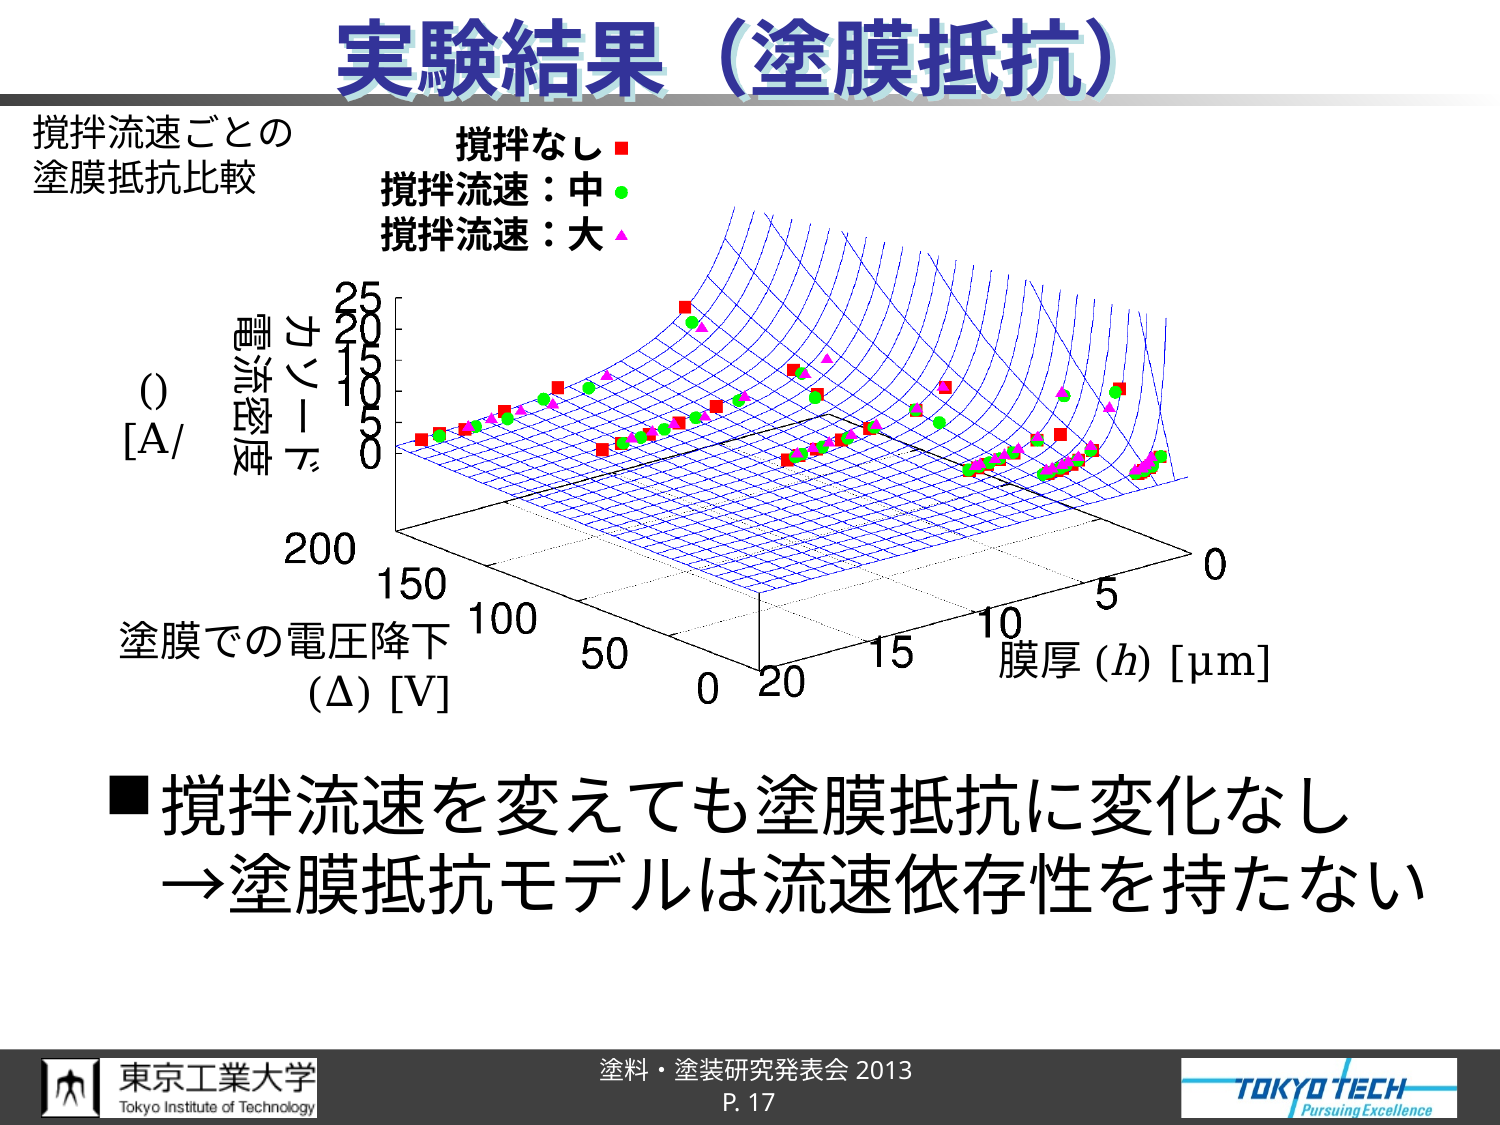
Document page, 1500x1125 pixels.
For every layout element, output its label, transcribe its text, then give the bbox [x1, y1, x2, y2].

title 実験結果（塗膜抵抗） [0, 5, 1500, 108]
list 撹拌流速を変えても塗膜抵抗に変化なし →塗膜抵抗モデルは流速依存性を持たない [104, 763, 1500, 1047]
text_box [88, 296, 338, 504]
picture [1181, 1058, 1458, 1118]
picture [218, 113, 1248, 724]
text_box 膜厚(h) [μm] [1253, 626, 1288, 692]
text_box 撹拌流速ごとの 塗膜抵抗比較 [17, 101, 338, 207]
slide_number P. 17 [662, 1087, 836, 1120]
picture [41, 1058, 317, 1118]
